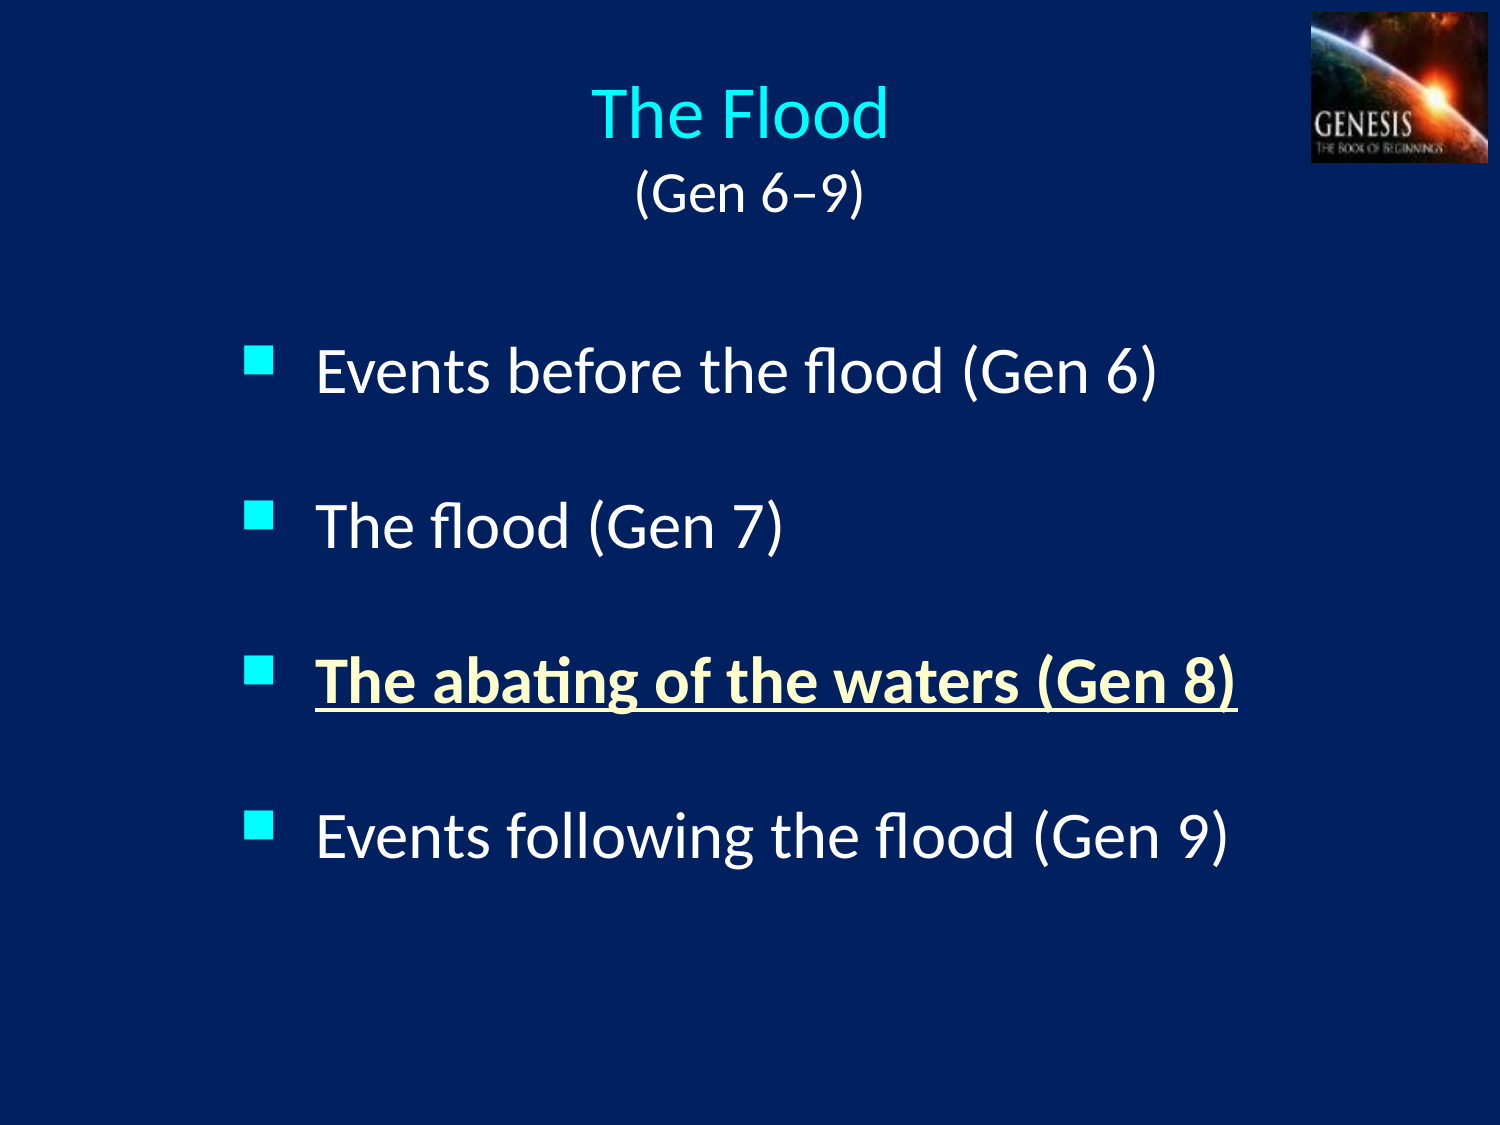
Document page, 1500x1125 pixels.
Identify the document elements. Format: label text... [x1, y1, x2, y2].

title The Flood (Gen 6–9) [568, 50, 932, 238]
picture [1310, 12, 1488, 163]
list Events before the flood (Gen 6) The flood (Gen 7) The abating of the waters (Gen 8) Events following the flood (Gen 9) [224, 318, 1269, 888]
